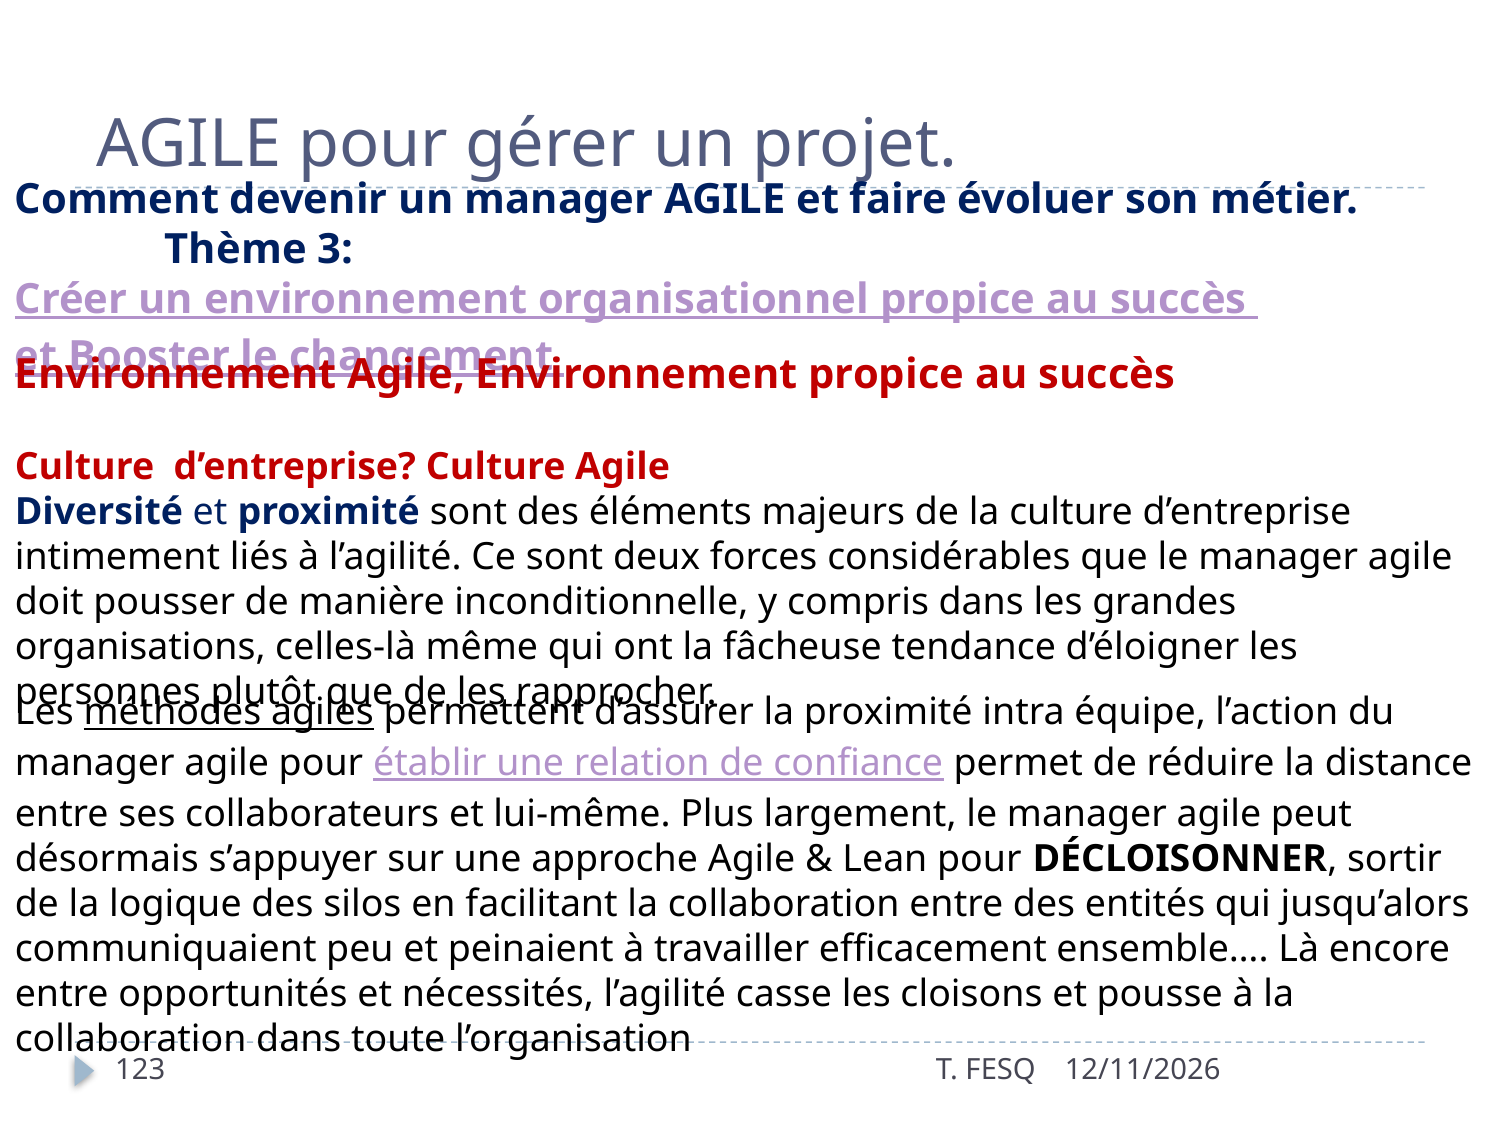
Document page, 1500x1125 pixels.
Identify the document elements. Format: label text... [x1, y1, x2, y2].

text_box Environnement Agile, Environnement propice au succès Culture d’entreprise? Culture Agile Diversité et proximité sont des éléments majeurs de la culture d’entreprise intimement liés à l’agilité. Ce sont deux forces considérables que le manager agile doit pousser de manière inconditionnelle, y compris dans les grandes organisations, celles-là même qui ont la fâcheuse tendance d’éloigner les personnes plutôt que de les rapprocher. [0, 339, 1500, 679]
footer T. FESQ [475, 1067, 1051, 1103]
text_box Comment devenir un manager AGILE et faire évoluer son métier. Thème 3: Créer un environnement organisationnel propice au succès et Booster le changement [0, 164, 1500, 339]
slide_number 123 [100, 1067, 426, 1103]
text_box Les méthodes agiles permettent d’assurer la proximité intra équipe, l’action du manager agile pour établir une relation de confiance permet de réduire la distance entre ses collaborateurs et lui-même. Plus largement, le manager agile peut désormais s’appuyer sur une approche Agile & Lean pour DÉCLOISONNER, sortir de la logique des silos en facilitant la collaboration entre des entités qui jusqu’alors communiquaient peu et peinaient à travailler efficacement ensemble…. Là encore entre opportunités et nécessités, l’agilité casse les cloisons et pousse à la collaboration dans toute l’organisation [0, 679, 1500, 1067]
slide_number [1051, 1067, 1426, 1103]
title AGILE pour gérer un projet. [82, 0, 1432, 164]
